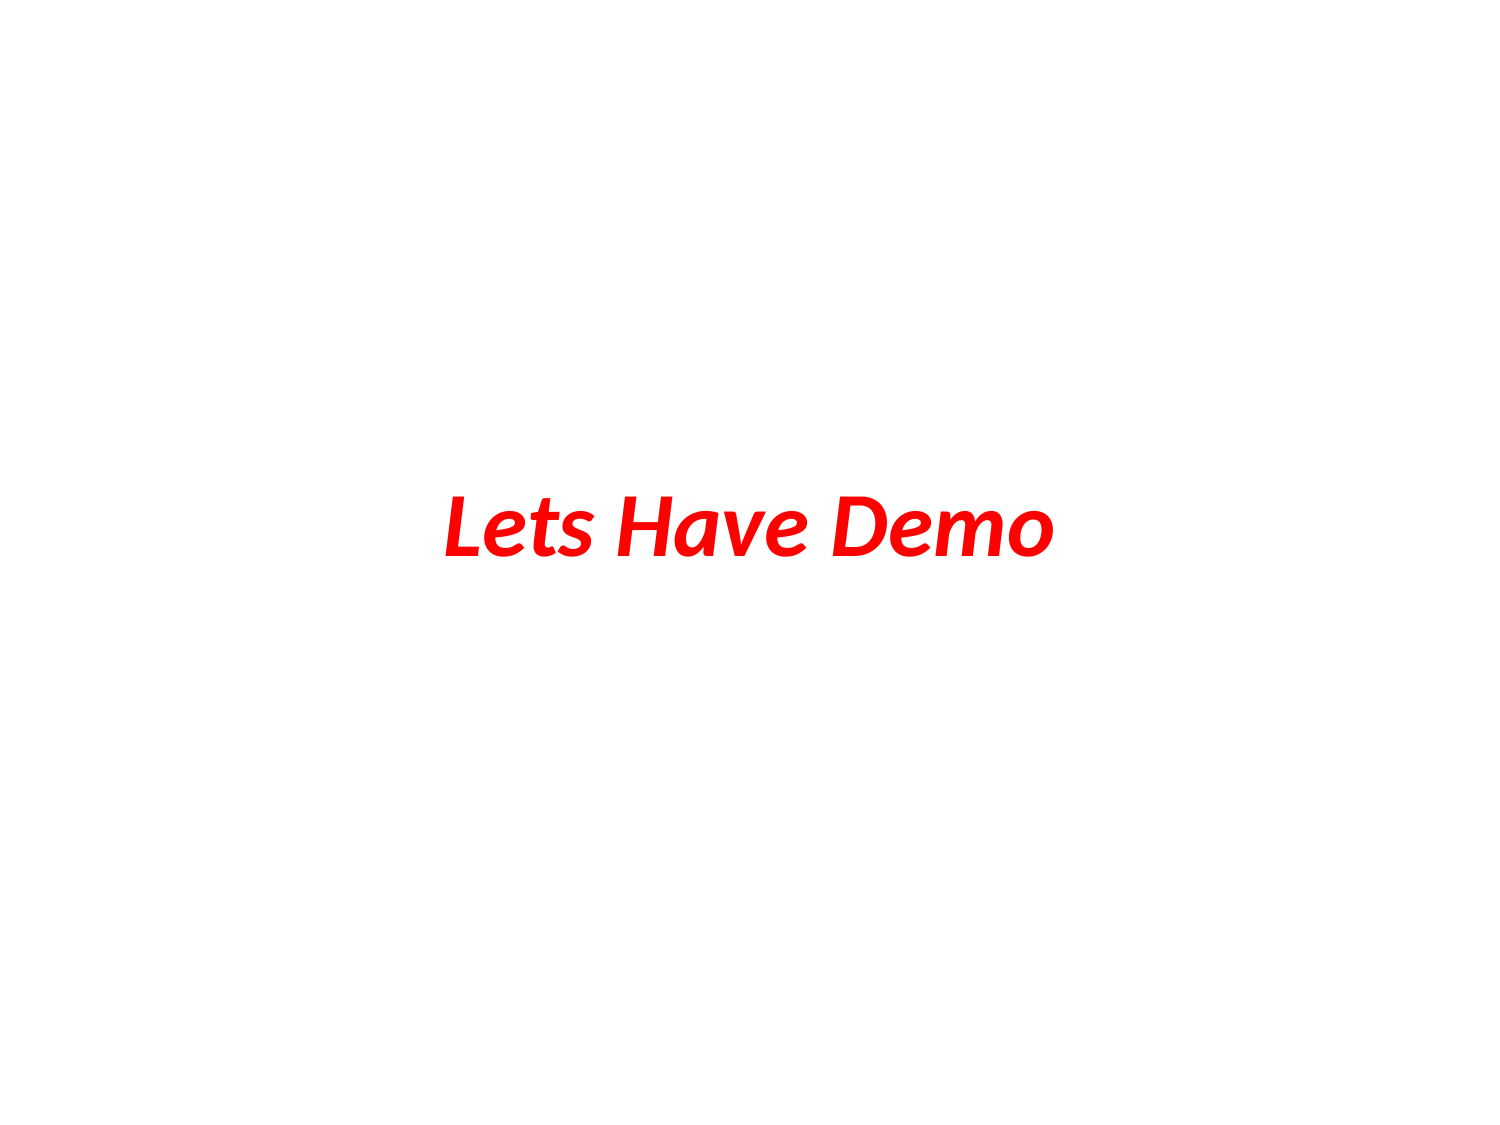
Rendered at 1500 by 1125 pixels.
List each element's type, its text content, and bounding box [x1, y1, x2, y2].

title Lets Have Demo [75, 425, 1425, 613]
